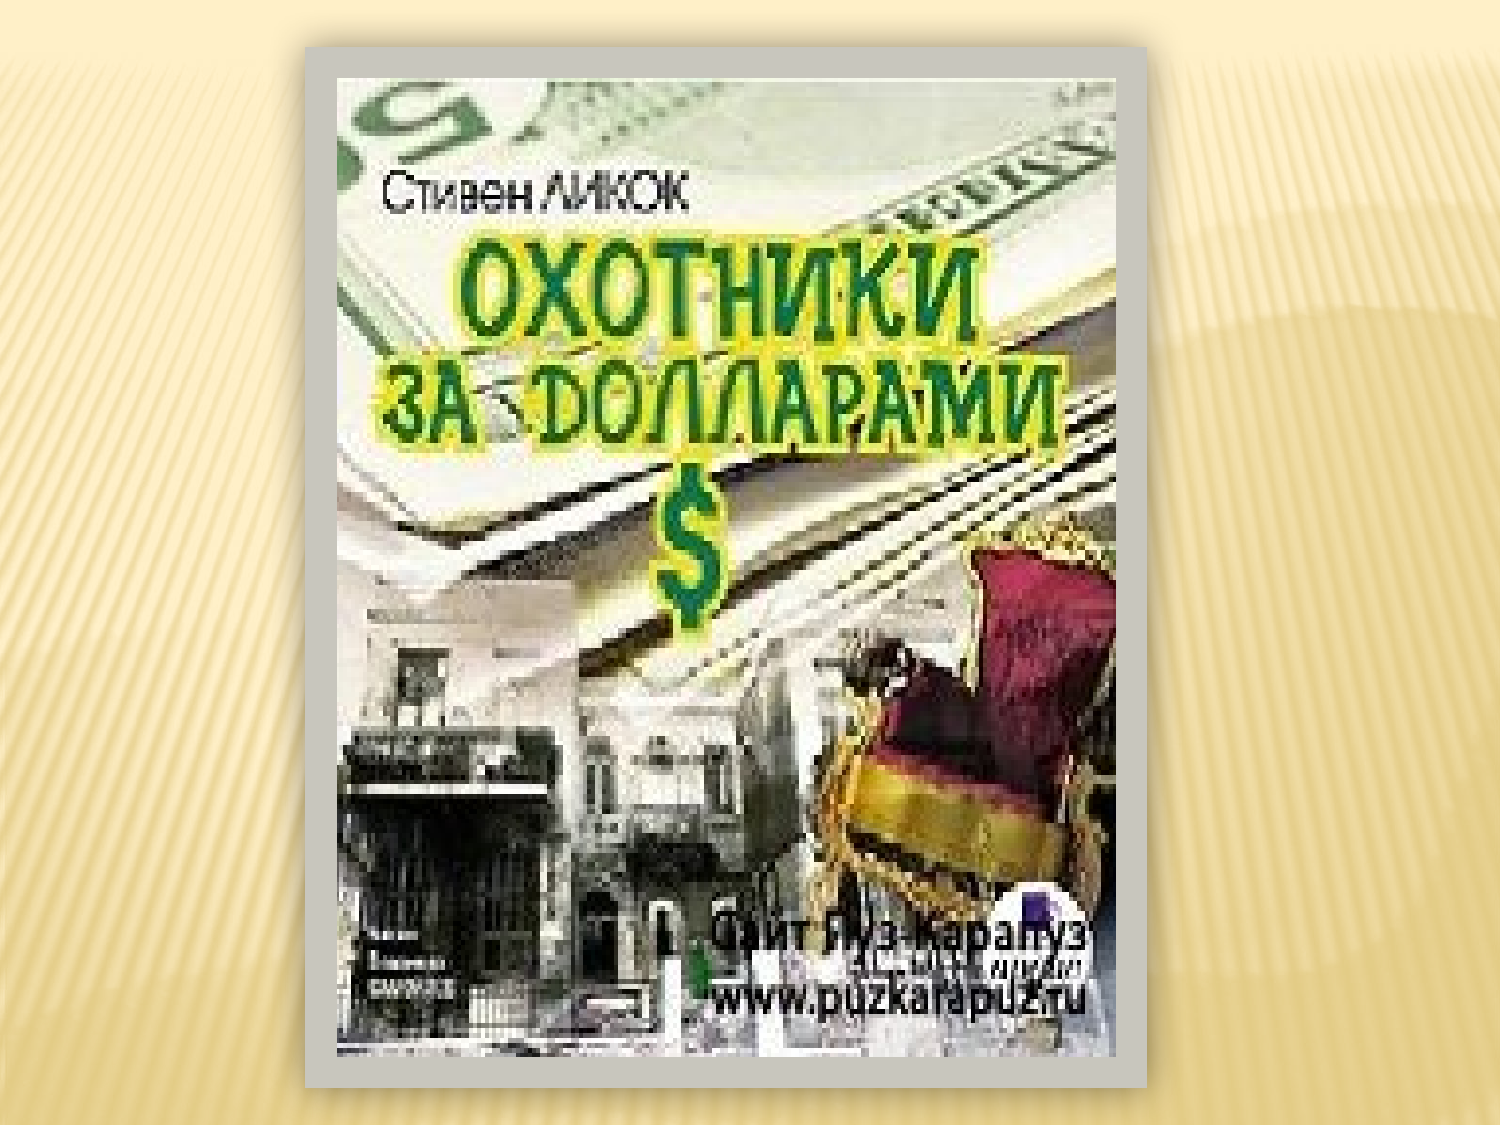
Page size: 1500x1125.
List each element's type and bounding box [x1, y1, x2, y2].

picture [336, 77, 1117, 1058]
